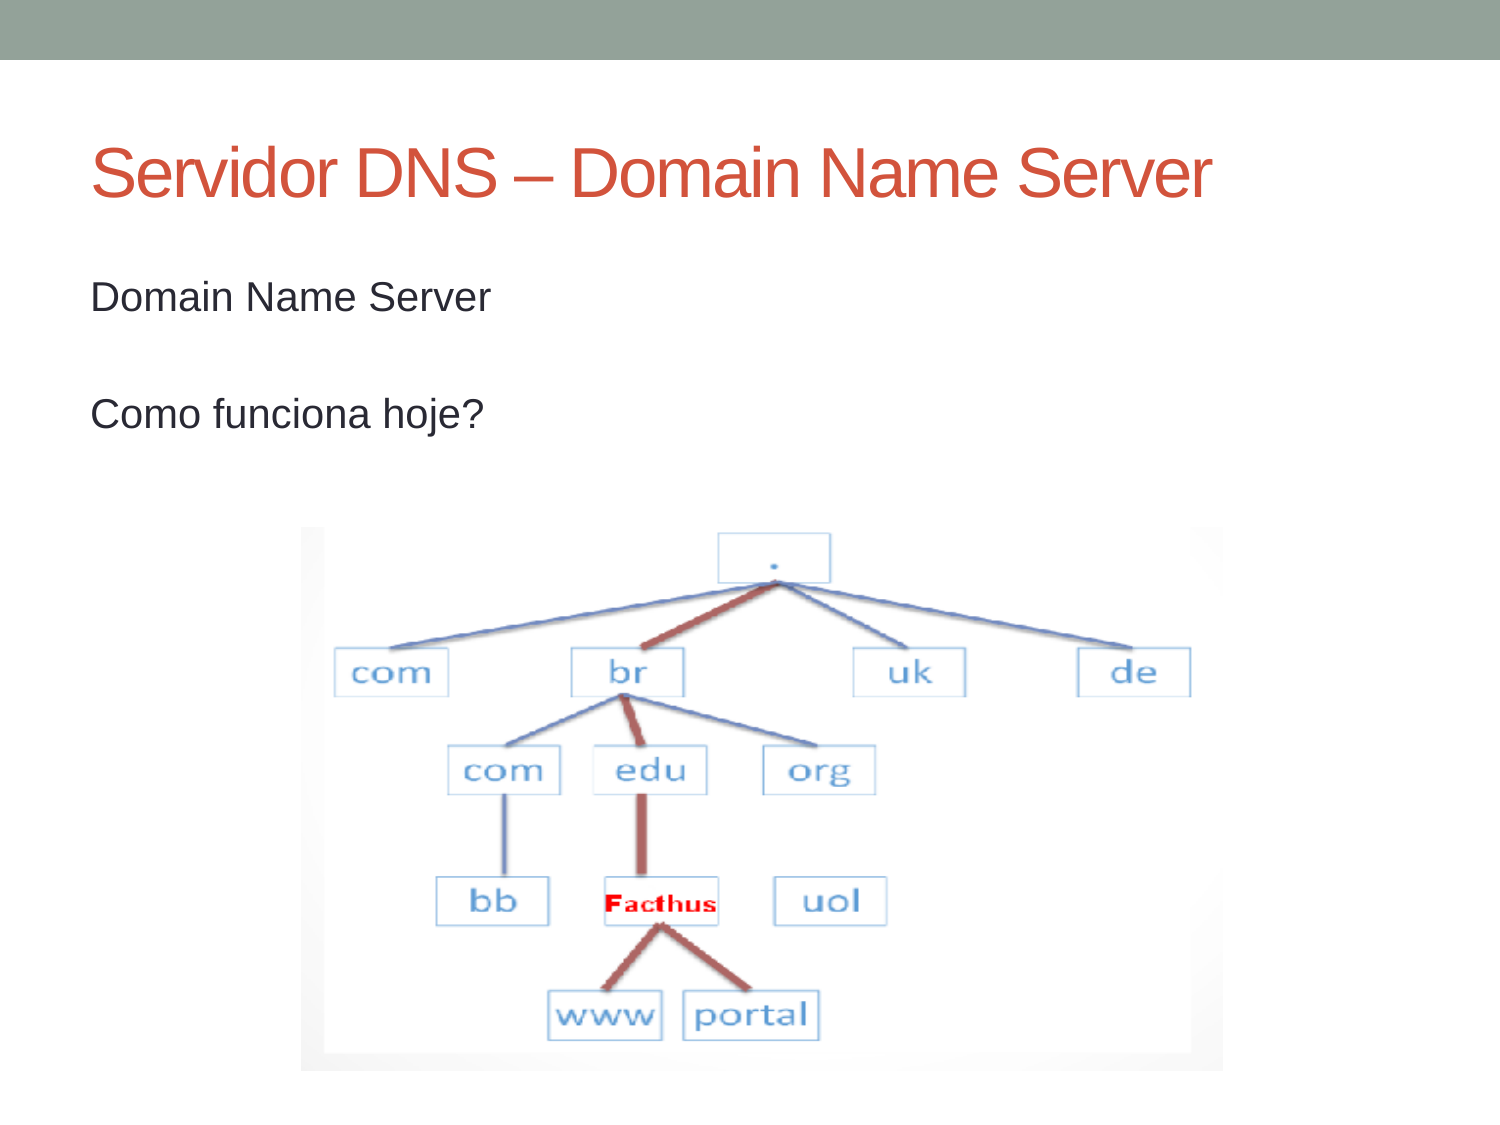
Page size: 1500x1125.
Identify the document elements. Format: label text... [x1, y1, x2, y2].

list Domain Name Server Como funciona hoje? [75, 262, 1425, 1063]
title Servidor DNS – Domain Name Server [75, 87, 1425, 250]
picture [300, 526, 1223, 1071]
